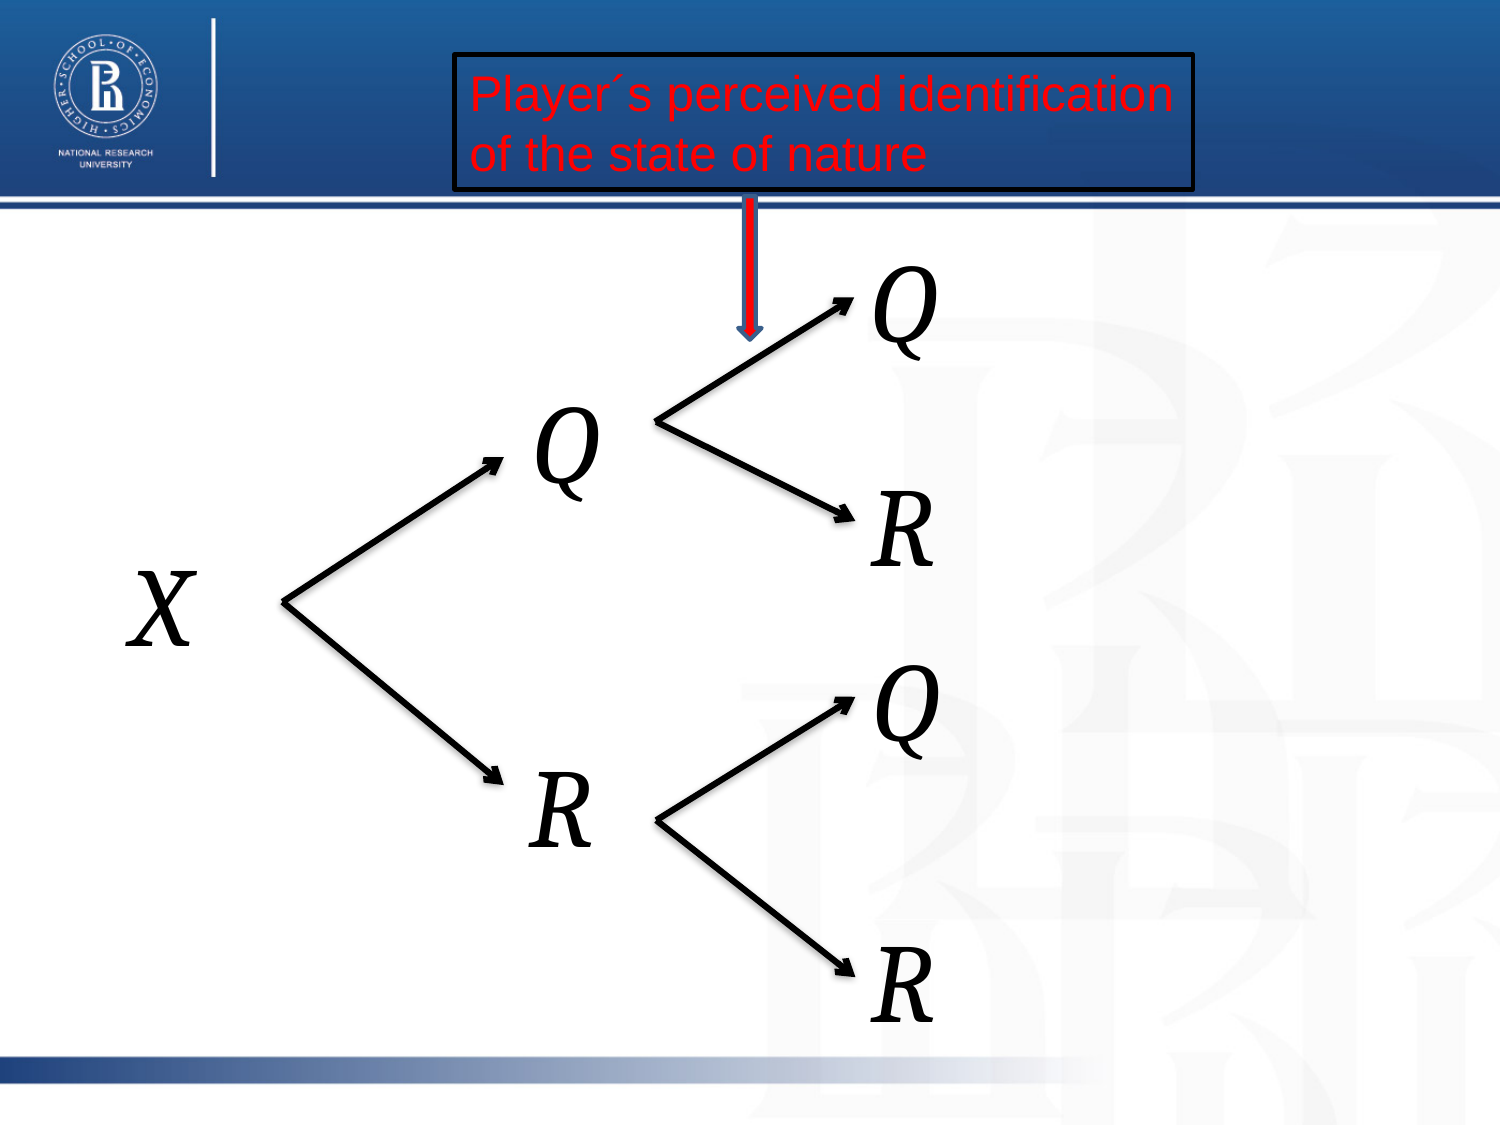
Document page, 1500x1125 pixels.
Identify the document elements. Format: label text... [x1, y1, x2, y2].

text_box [282, 602, 505, 786]
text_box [282, 456, 505, 602]
text_box Player´s perceived identification of the state of nature [454, 54, 1193, 190]
text_box Q [855, 621, 1021, 772]
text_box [654, 298, 855, 421]
text_box R [514, 727, 650, 878]
picture [0, 75, 1500, 1125]
text_box Q [854, 222, 1020, 373]
text_box Q [515, 363, 650, 513]
text_box R [855, 902, 1021, 1053]
text_box X [117, 527, 277, 677]
text_box R [855, 446, 1021, 596]
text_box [655, 421, 856, 523]
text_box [655, 696, 856, 820]
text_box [655, 820, 856, 979]
text_box [0, 0, 1500, 75]
text_box [741, 194, 758, 296]
